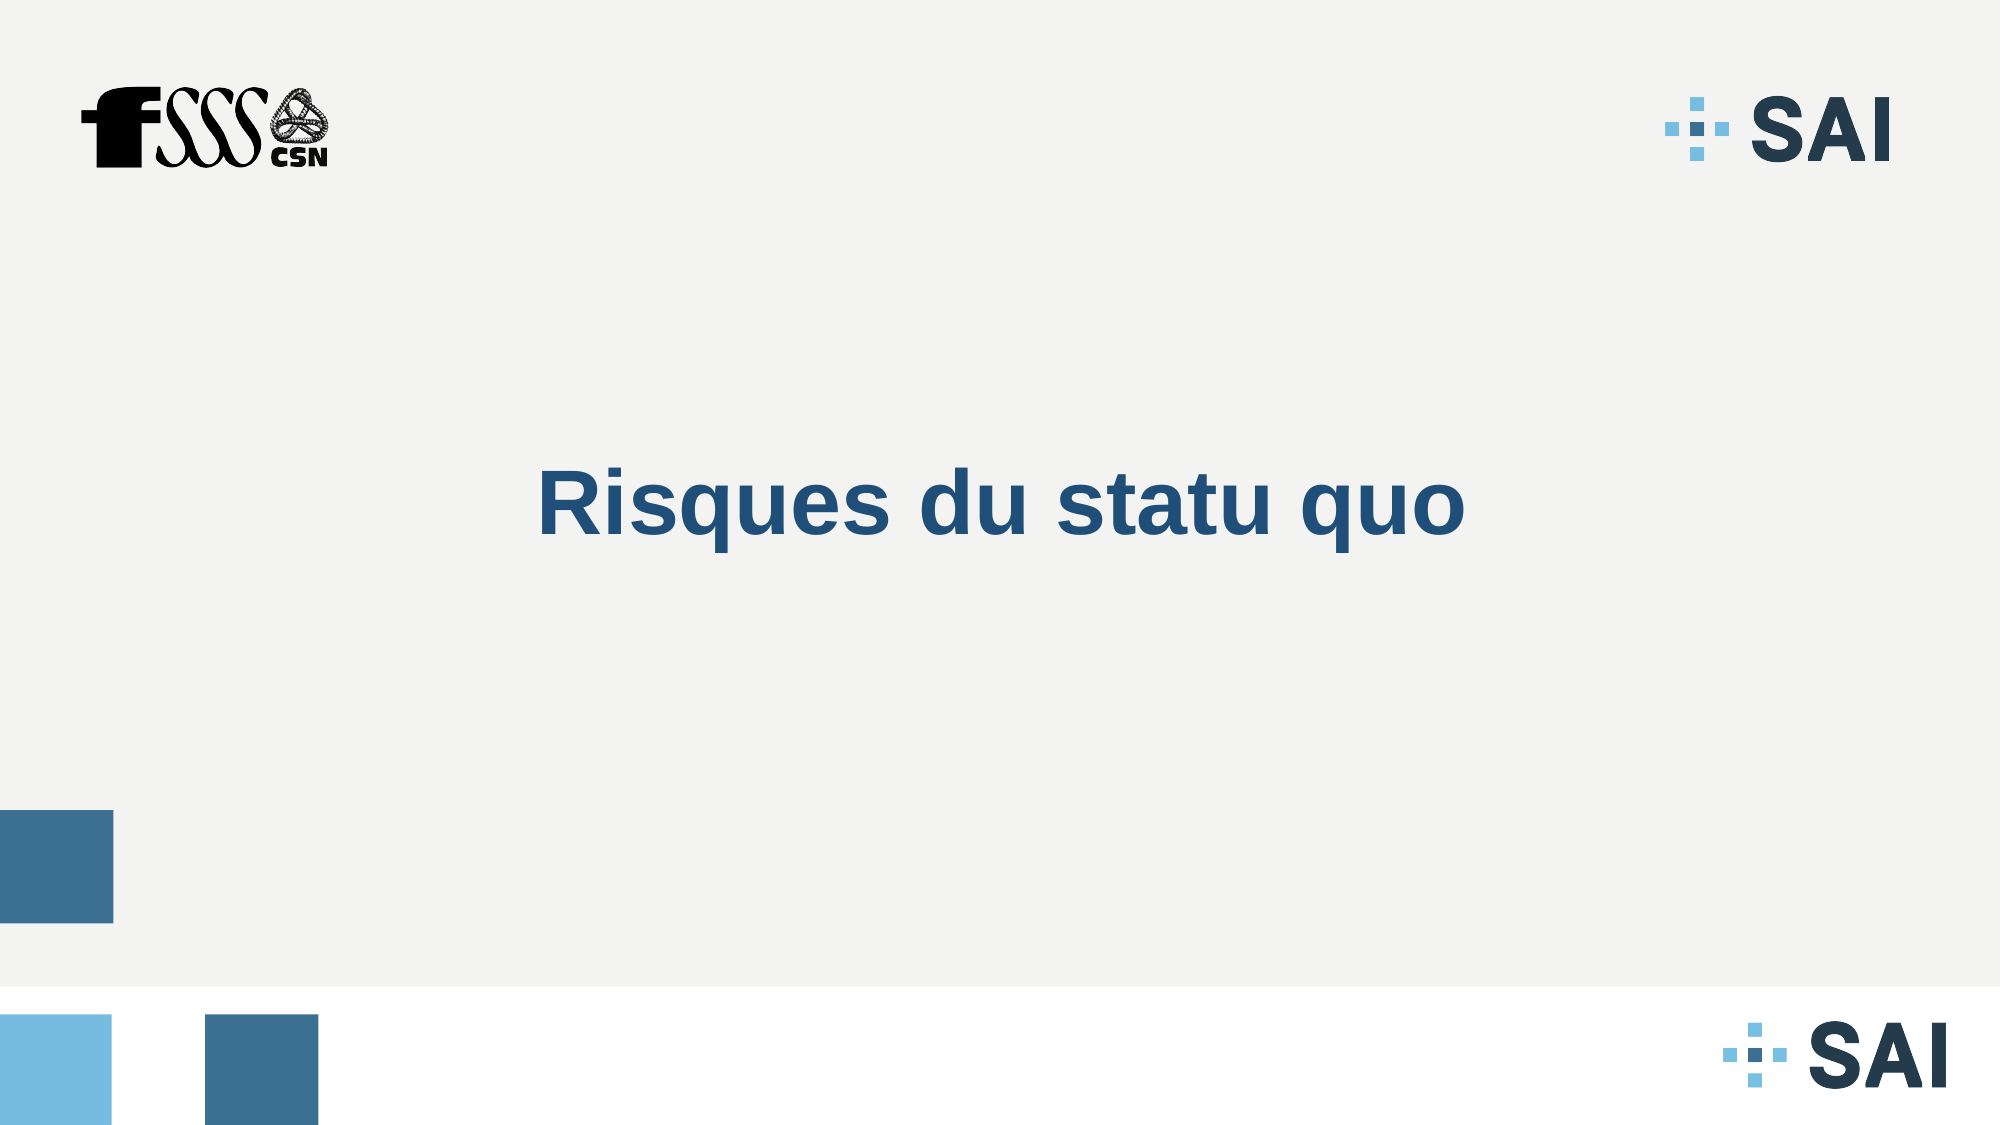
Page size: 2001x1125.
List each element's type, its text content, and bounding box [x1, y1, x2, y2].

picture [1723, 1021, 1946, 1089]
picture [81, 81, 330, 168]
picture [1601, 33, 1953, 225]
list Risques du statu quo [318, 435, 1687, 562]
